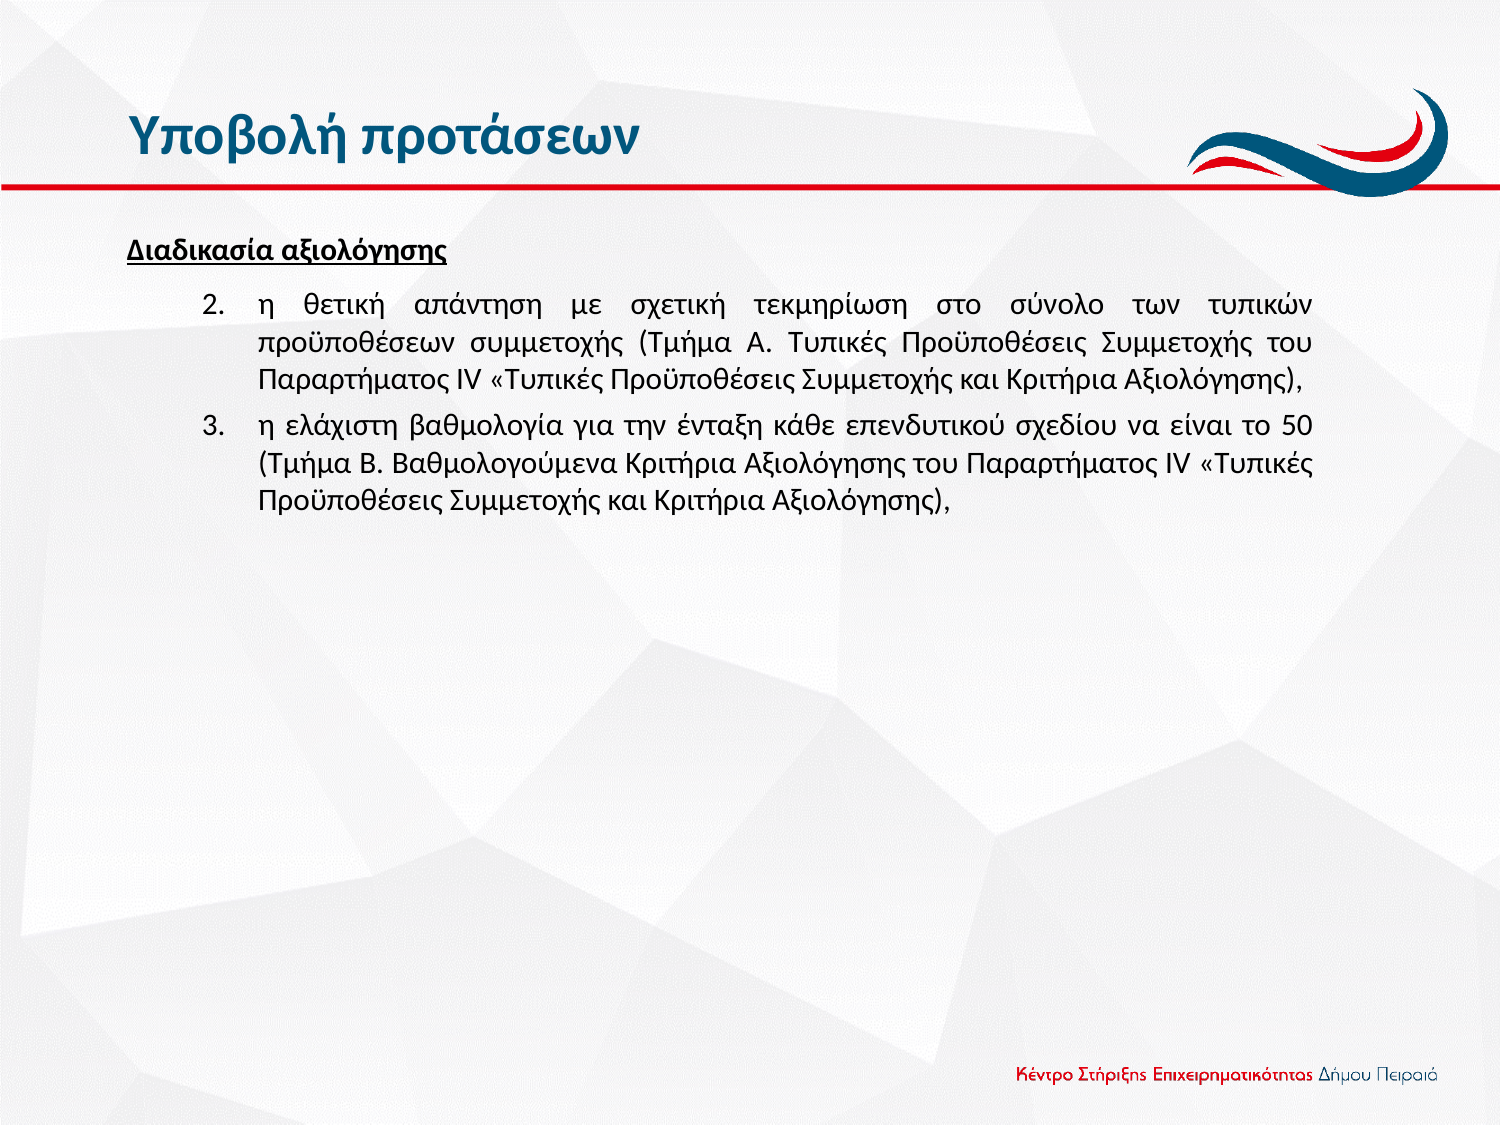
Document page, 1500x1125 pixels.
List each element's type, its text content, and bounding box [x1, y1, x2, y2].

picture [0, 0, 1500, 1125]
text_box Υποβολή προτάσεων [114, 88, 656, 174]
text_box Διαδικασία αξιολόγησης η θετική απάντηση με σχετική τεκμηρίωση στο σύνολο των τυπικών προϋποθέσεων συμμετοχής (Τμήμα Α. Τυπικές Προϋποθέσεις Συμμετοχής του Παραρτήματος ΙV «Τυπικές Προϋποθέσεις Συμμετοχής και Κριτήρια Αξιολόγησης), η ελάχιστη βαθμολογία για την ένταξη κάθε επενδυτικού σχεδίου να είναι το 50 (Τμήμα Β. Βαθμολογούμενα Κριτήρια Αξιολόγησης του Παραρτήματος ΙV «Τυπικές Προϋποθέσεις Συμμετοχής και Κριτήρια Αξιολόγησης), [112, 222, 1329, 563]
text_box [1454, 183, 1500, 192]
text_box [0, 183, 1181, 192]
